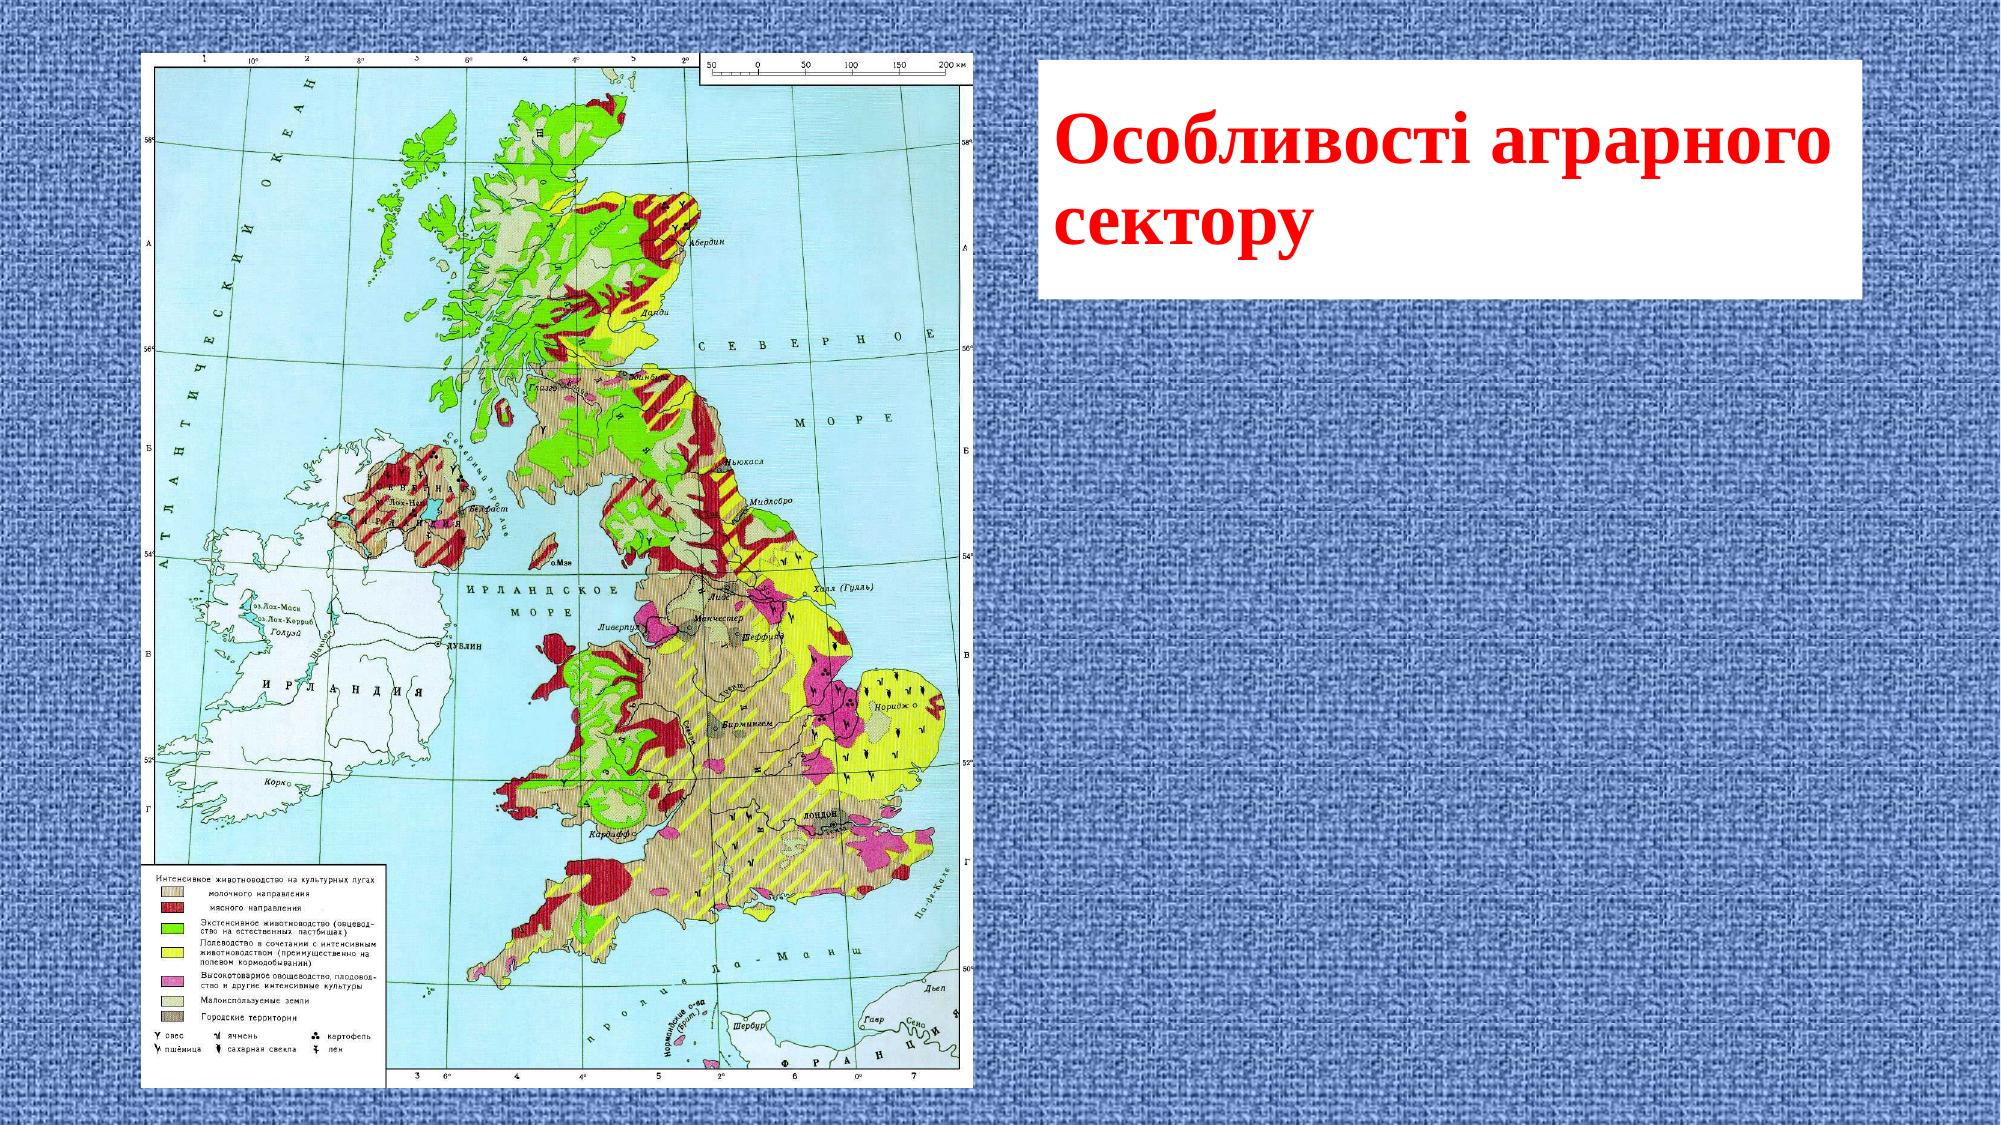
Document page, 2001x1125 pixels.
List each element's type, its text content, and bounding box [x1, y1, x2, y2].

picture [0, 0, 2001, 1125]
title Особливості аграрного сектору [1038, 59, 1863, 300]
